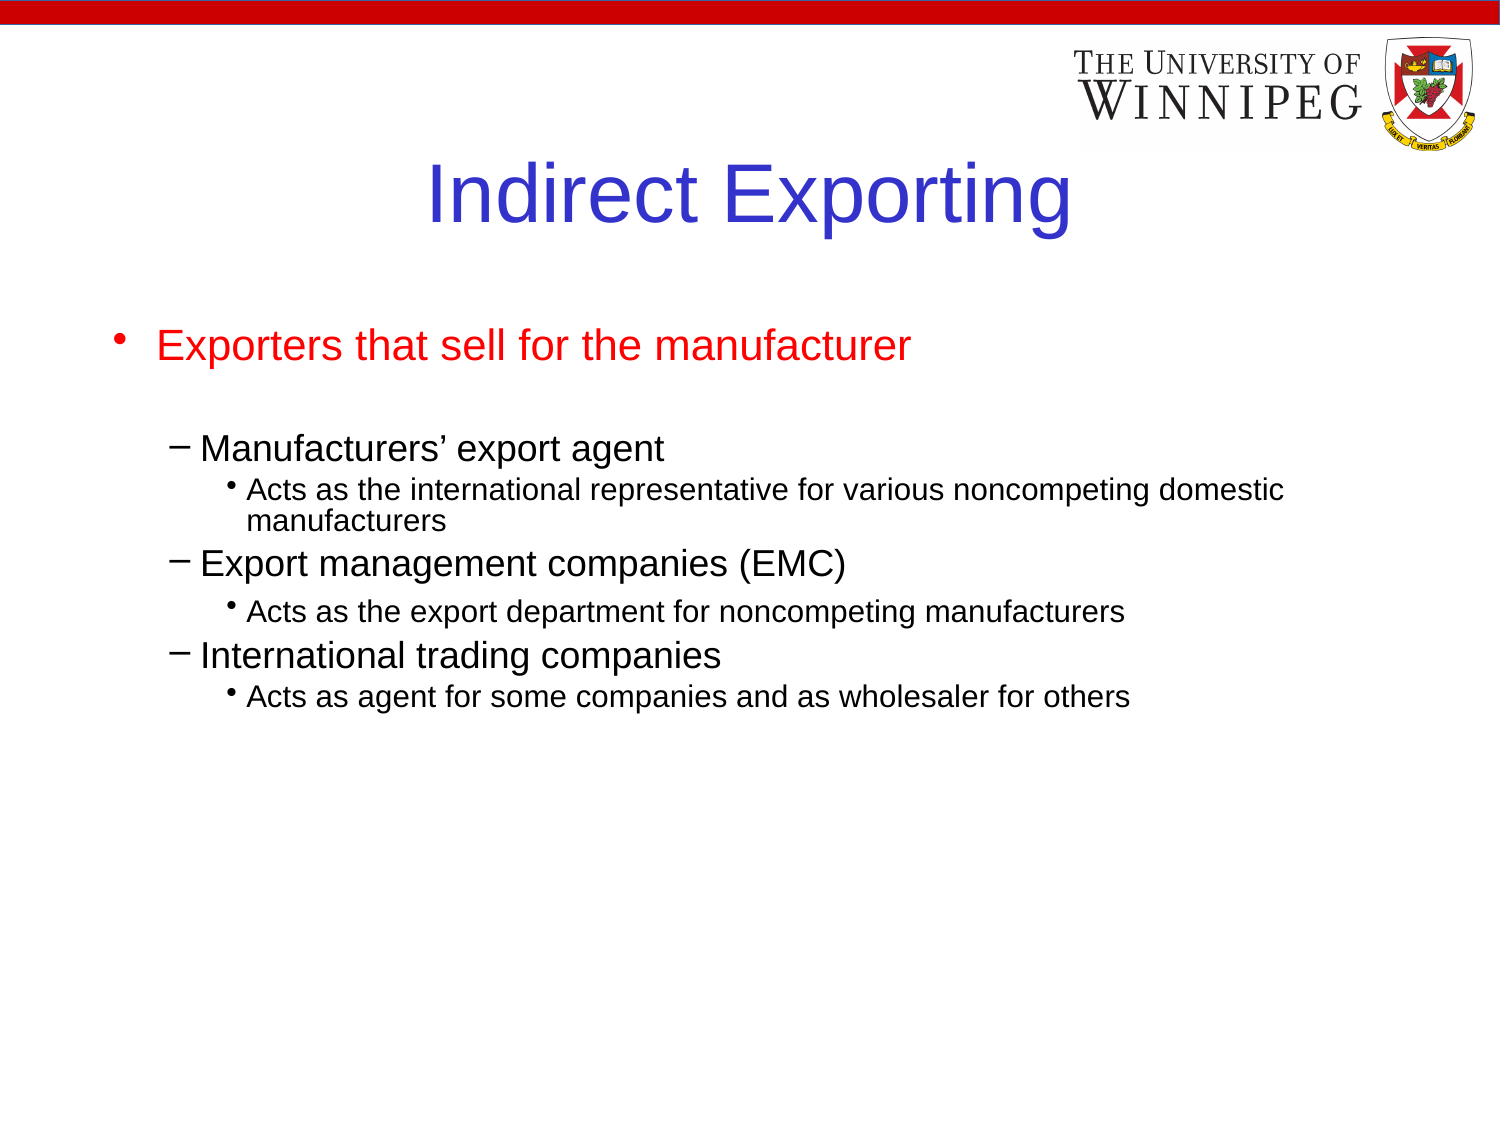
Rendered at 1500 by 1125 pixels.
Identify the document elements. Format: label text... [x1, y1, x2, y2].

title Indirect Exporting [112, 99, 1388, 288]
list Exporters that sell for the manufacturer Manufacturers’ export agent Acts as the international representative for various noncompeting domestic manufacturers Export management companies (EMC) Acts as the export department for noncompeting manufacturers International trading companies Acts as agent for some companies and as wholesaler for others [112, 324, 1388, 763]
picture [1074, 37, 1475, 151]
